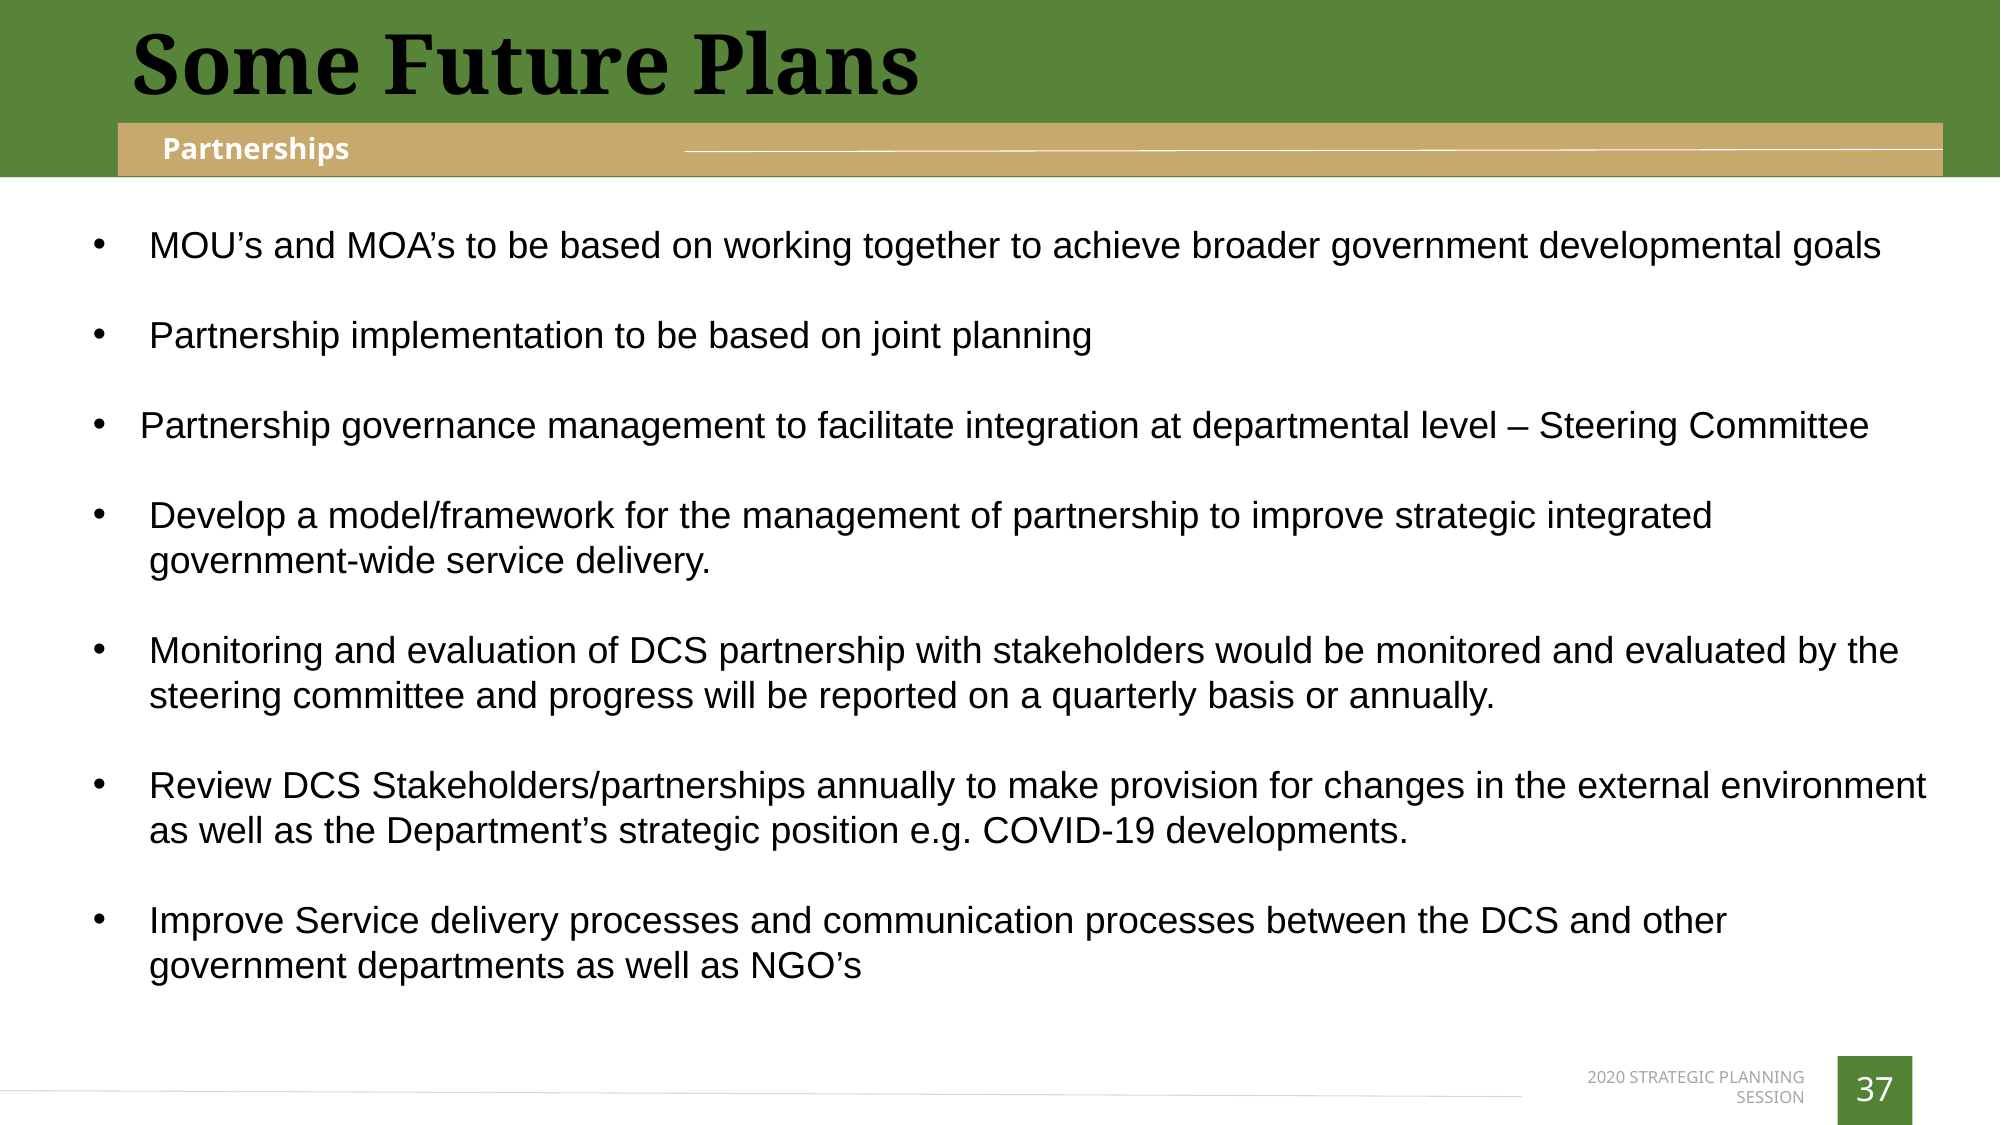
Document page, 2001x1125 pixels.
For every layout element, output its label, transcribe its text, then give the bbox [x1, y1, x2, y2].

text_box [117, 135, 1943, 176]
text_box [0, 0, 2000, 178]
text_box MOU’s and MOA’s to be based on working together to achieve broader government developmental goals Partnership implementation to be based on joint planning Partnership governance management to facilitate integration at departmental level – Steering Committee Develop a model/framework for the management of partnership to improve strategic integrated government-wide service delivery. Monitoring and evaluation of DCS partnership with stakeholders would be monitored and evaluated by the steering committee and progress will be reported on a quarterly basis or annually. Review DCS Stakeholders/partnerships annually to make provision for changes in the external environment as well as the Department’s strategic position e.g. COVID-19 developments. Improve Service delivery processes and communication processes between the DCS and other government departments as well as NGO’s [78, 214, 1943, 1125]
text_box Partnerships [162, 135, 685, 166]
text_box Some Future Plans [117, 0, 2000, 135]
